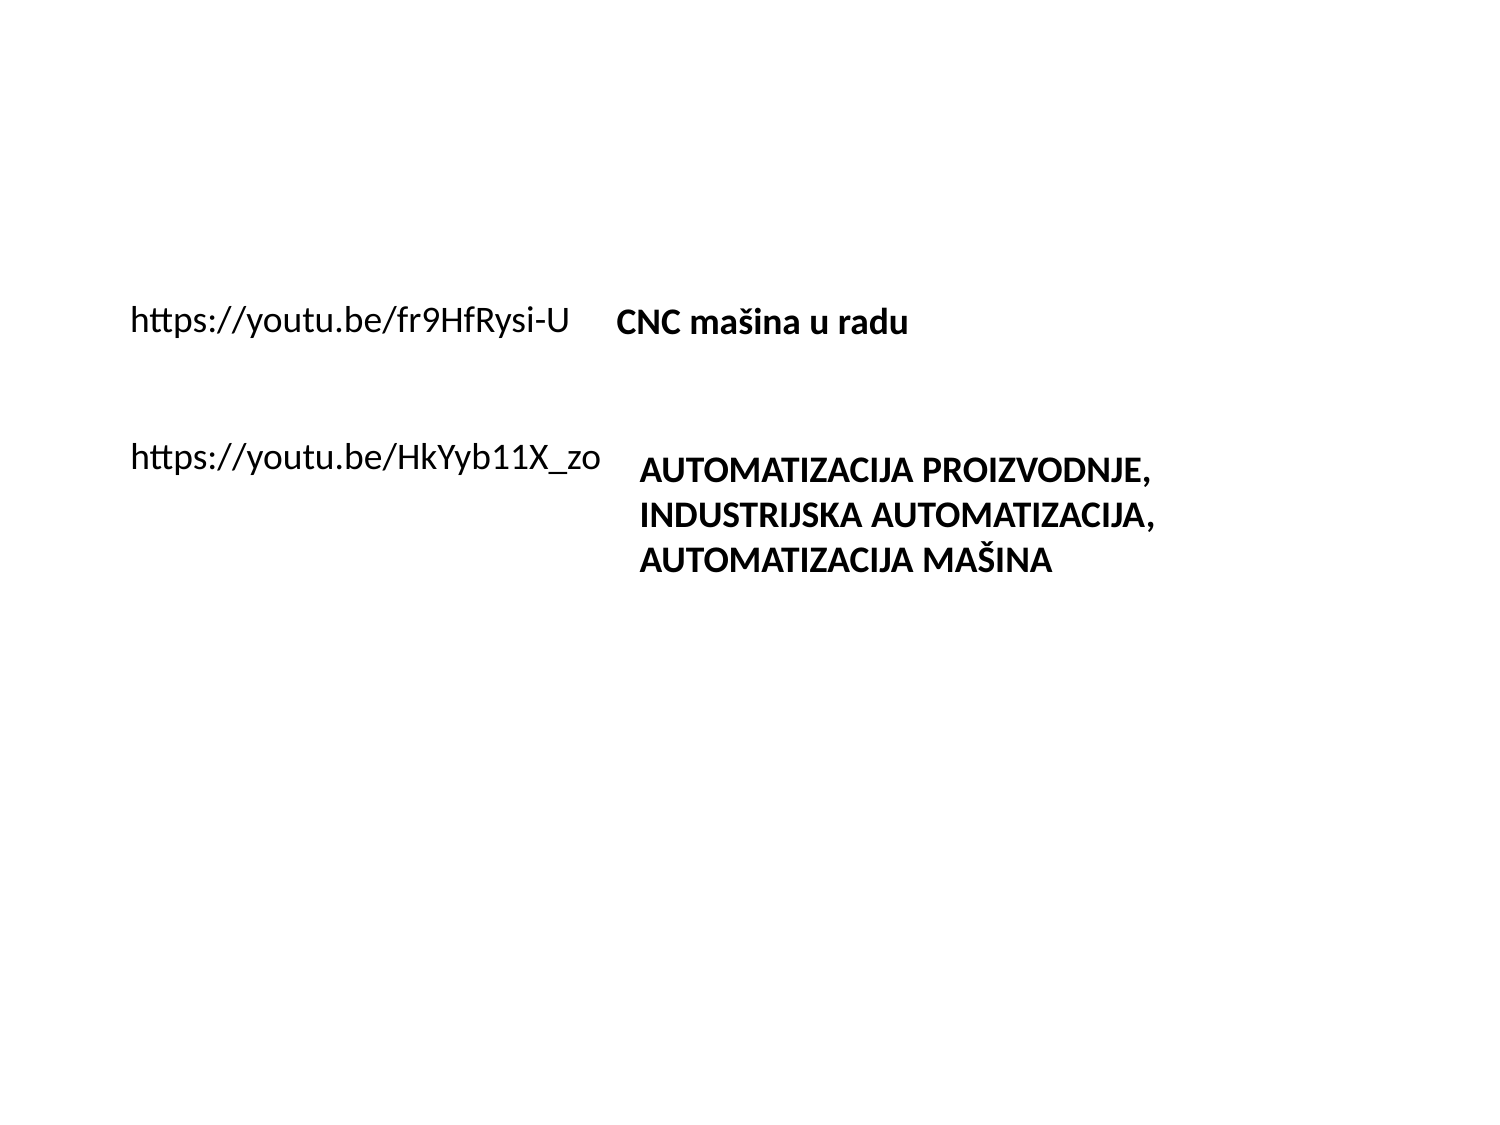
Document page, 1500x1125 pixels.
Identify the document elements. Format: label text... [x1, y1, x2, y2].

text_box https://youtu.be/HkYyb11X_zo [115, 424, 617, 485]
text_box AUTOMATIZACIJA PROIZVODNJE, INDUSTRIJSKA AUTOMATIZACIJA, AUTOMATIZACIJA MAŠINA [624, 437, 1375, 588]
text_box CNC mašina u radu [601, 289, 933, 350]
text_box https://youtu.be/fr9HfRysi-U [115, 287, 586, 348]
